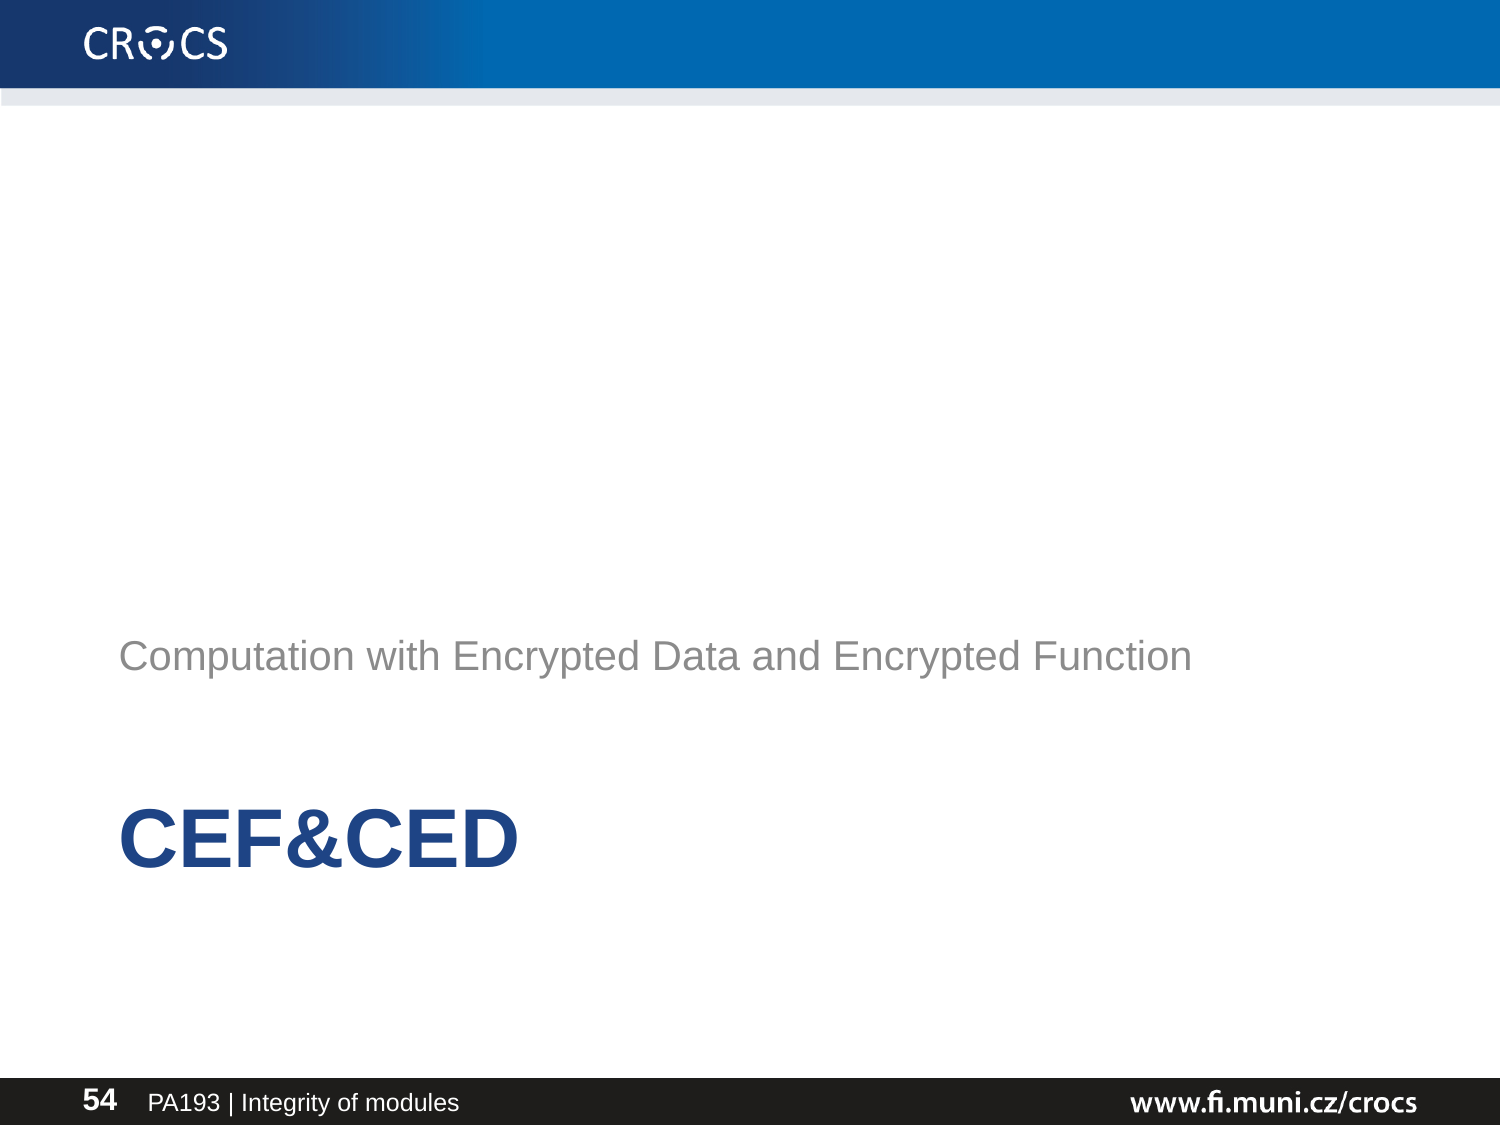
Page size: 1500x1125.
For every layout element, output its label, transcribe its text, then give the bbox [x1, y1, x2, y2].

title CEF&CED [118, 722, 1394, 947]
slide_number 54 [82, 1078, 147, 1125]
picture [0, 0, 1500, 1125]
list Computation with Encrypted Data and Encrypted Function [118, 432, 1394, 679]
footer PA193 | Integrity of modules [147, 1078, 809, 1125]
